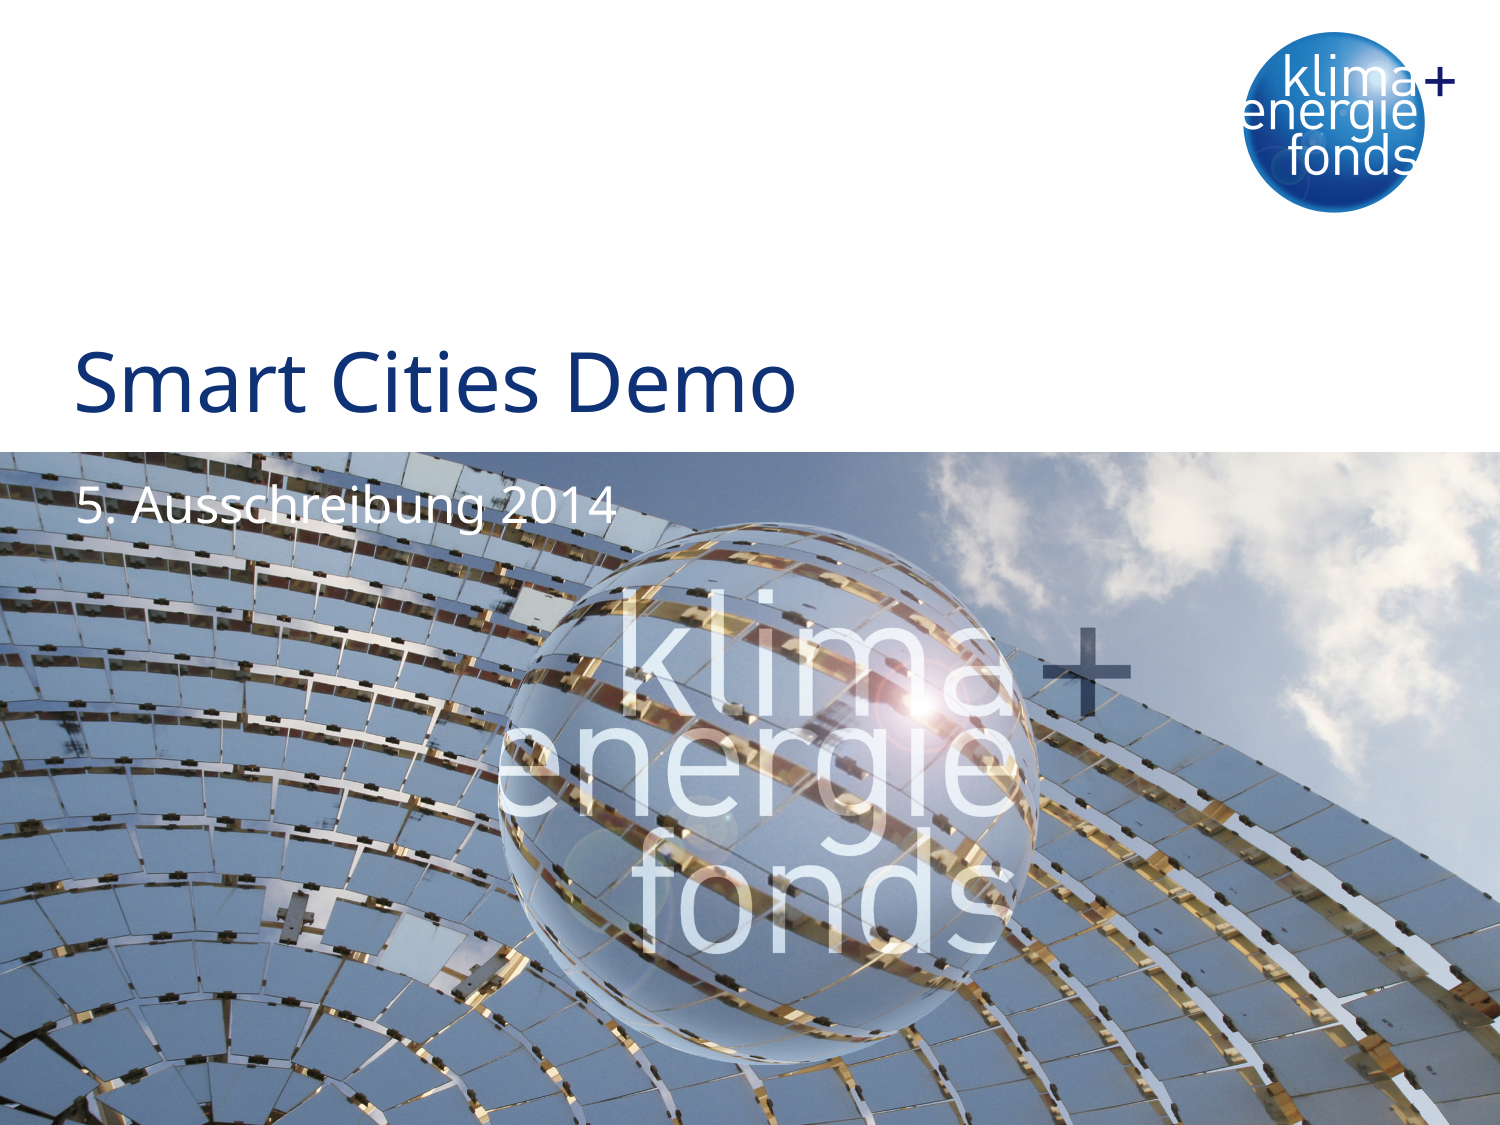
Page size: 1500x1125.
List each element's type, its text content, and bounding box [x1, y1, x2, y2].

picture [1198, 19, 1470, 226]
picture [0, 452, 1500, 1125]
title Smart Cities Demo [72, 328, 1426, 461]
text_box 5. Ausschreibung 2014 [74, 472, 1428, 534]
